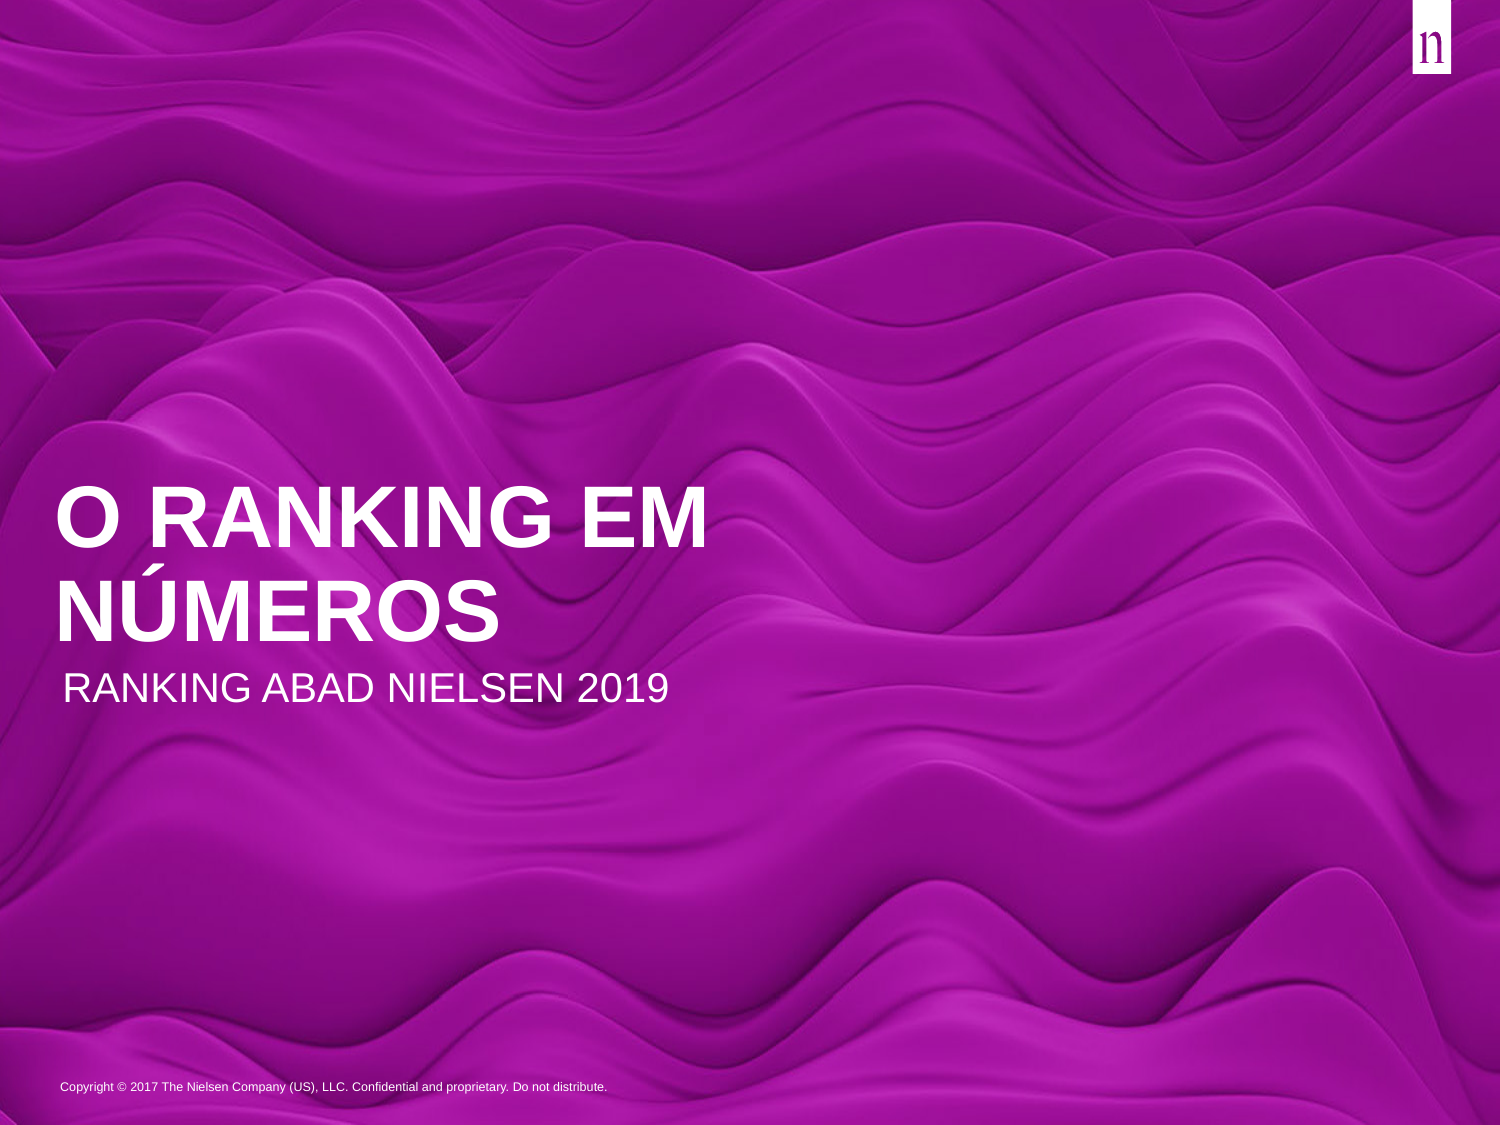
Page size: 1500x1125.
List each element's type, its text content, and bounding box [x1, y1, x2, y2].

title O RANKING EM NÚMEROS [39, 445, 1175, 661]
picture [1431, 32, 1442, 63]
subtitle RANKING ABAD NIELSEN 2019 [47, 660, 1183, 770]
picture [0, 0, 1500, 1125]
picture [1422, 33, 1427, 63]
